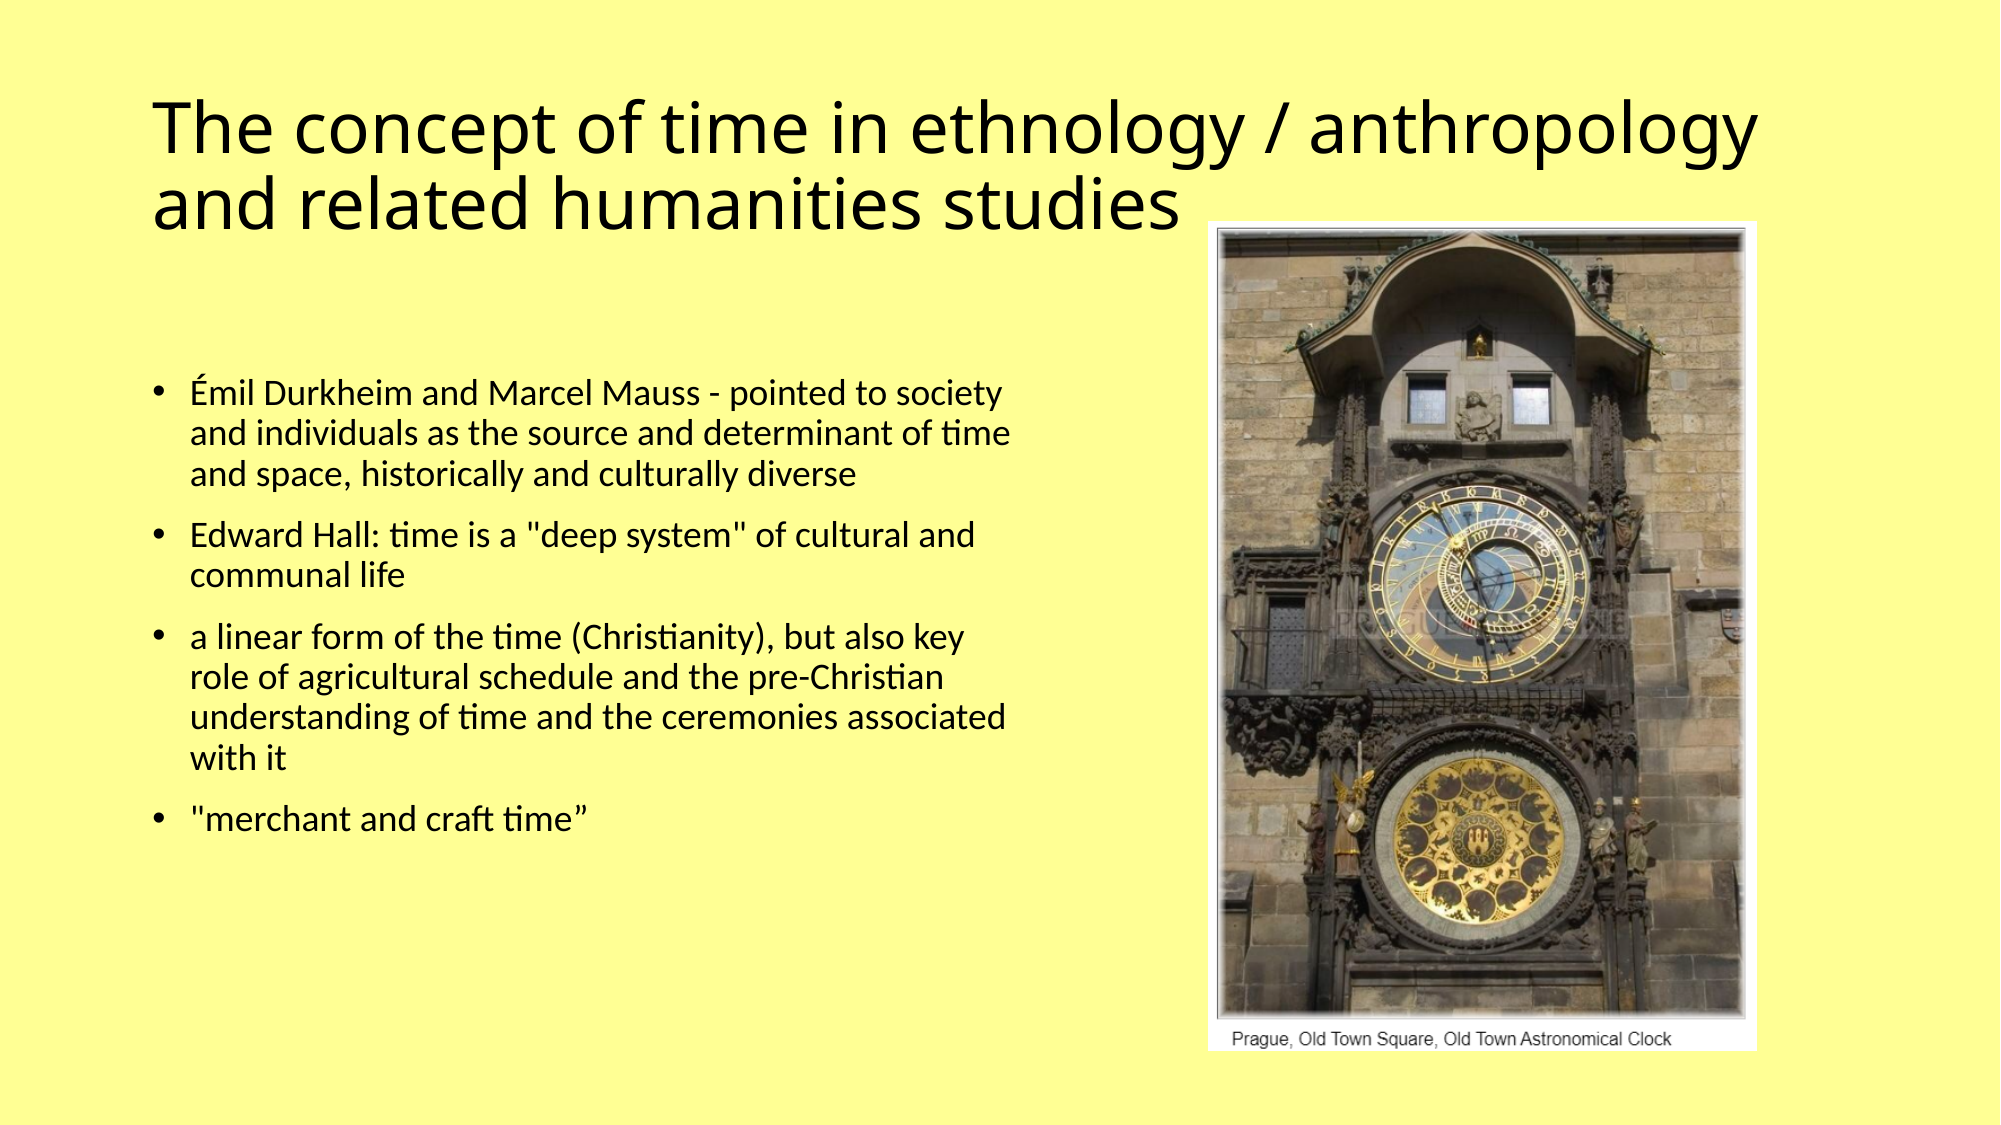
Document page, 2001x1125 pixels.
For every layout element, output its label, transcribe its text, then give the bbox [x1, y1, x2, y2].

picture [1208, 221, 1757, 1051]
list Émil Durkheim and Marcel Mauss - pointed to society and individuals as the source and determinant of time and space, historically and culturally diverse Edward Hall: time is a "deep system" of cultural and communal life a linear form of the time (Christianity), but also key role of agricultural schedule and the pre-Christian understanding of time and the ceremonies associated with it "merchant and craft time” [137, 299, 1039, 1014]
title The concept of time in ethnology / anthropology and related humanities studies [137, 59, 1863, 278]
